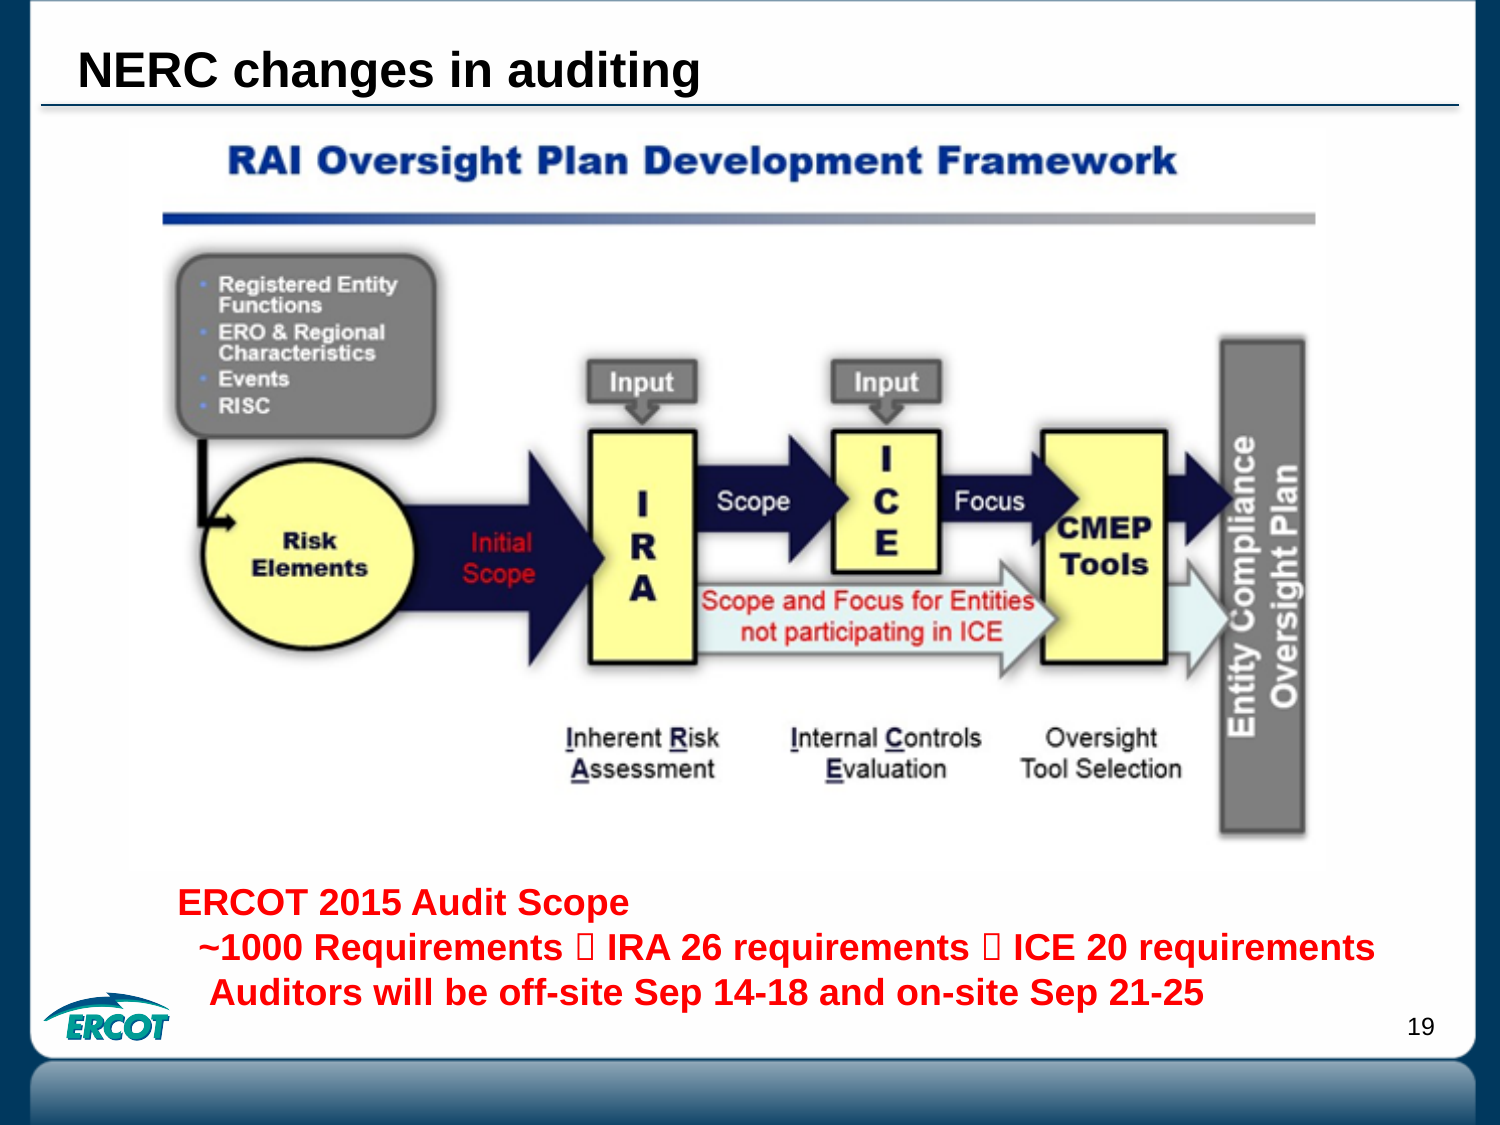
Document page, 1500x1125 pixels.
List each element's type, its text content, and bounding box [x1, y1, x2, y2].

text_box ERCOT 2015 Audit Scope ~1000 Requirements  IRA 26 requirements  ICE 20 requirements Auditors will be off-site Sep 14-18 and on-site Sep 21-25 [162, 870, 1464, 1021]
title NERC changes in auditing [62, 29, 1450, 106]
picture [0, 0, 1500, 1125]
